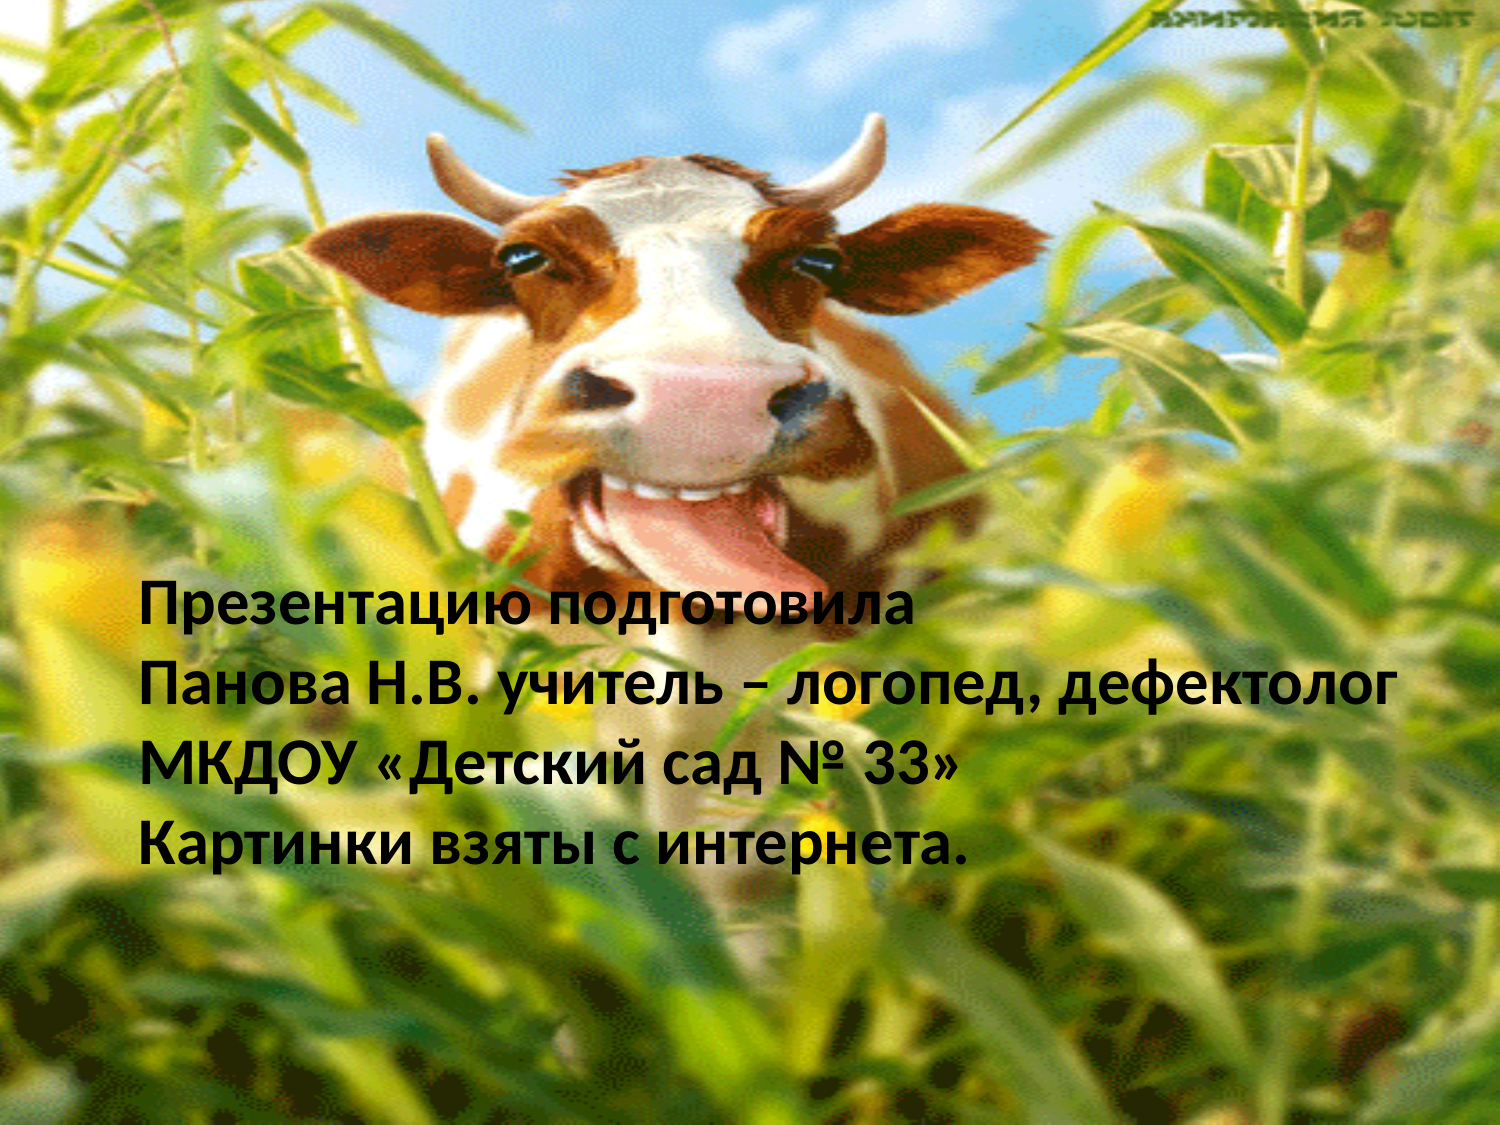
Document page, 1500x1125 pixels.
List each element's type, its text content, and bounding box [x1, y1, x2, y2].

text_box Презентацию подготовила Панова Н.В. учитель – логопед, дефектолог МКДОУ «Детский сад № 33» Картинки взяты с интернета. [123, 550, 1465, 886]
picture [0, 0, 1500, 1125]
